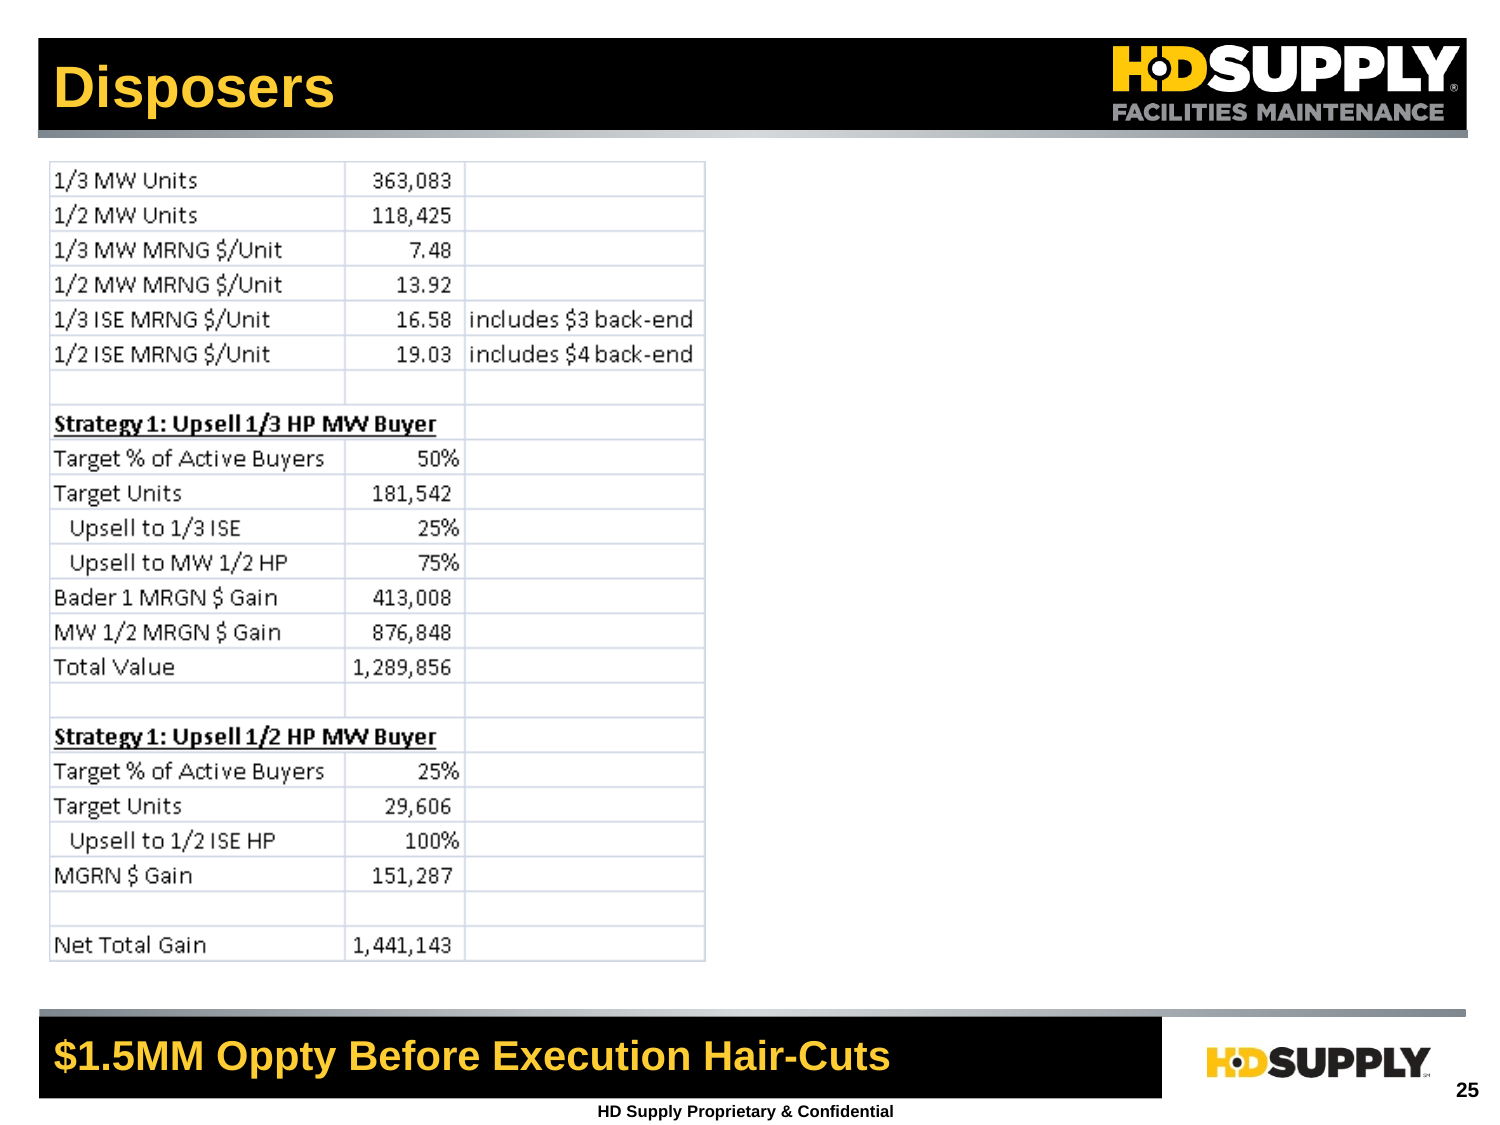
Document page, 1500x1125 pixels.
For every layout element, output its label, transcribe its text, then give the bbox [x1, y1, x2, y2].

picture [1207, 1047, 1431, 1078]
footer $1.5MM Oppty Before Execution Hair-Cuts [38, 1016, 1163, 1099]
picture [49, 161, 706, 962]
title Disposers [38, 36, 1102, 132]
picture [1113, 45, 1460, 121]
